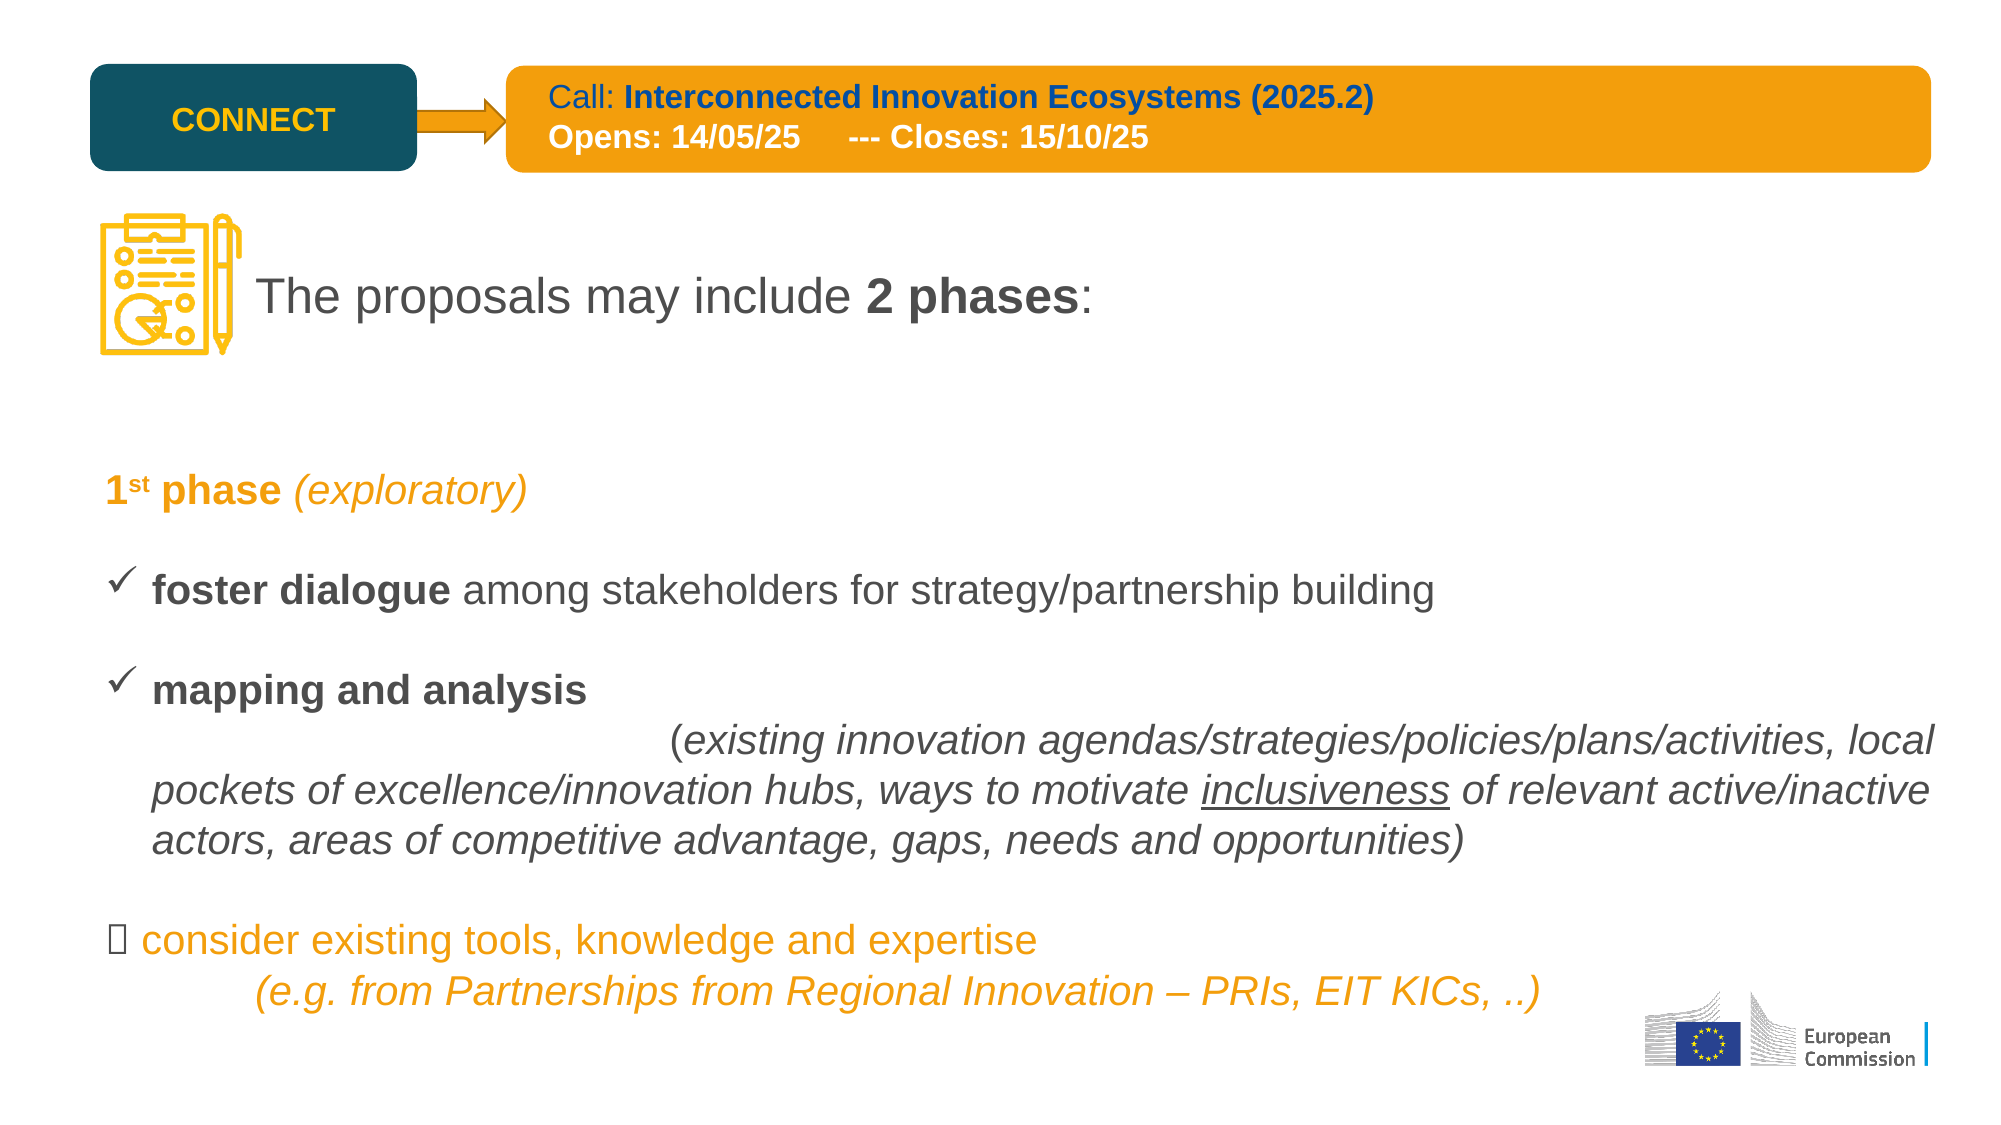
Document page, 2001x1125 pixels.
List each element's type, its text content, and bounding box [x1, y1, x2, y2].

picture [89, 195, 252, 373]
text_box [90, 63, 1932, 173]
text_box The proposals may include 2 phases: 1st phase (exploratory) foster dialogue among stakeholders for strategy/partnership building mapping and analysis (existing innovation agendas/strategies/policies/plans/activities, local pockets of excellence/innovation hubs, ways to motivate inclusiveness of relevant active/inactive actors, areas of competitive advantage, gaps, needs and opportunities)  consider existing tools, knowledge and expertise (e.g. from Partnerships from Regional Innovation – PRIs, EIT KICs, ..) [90, 255, 1994, 1125]
